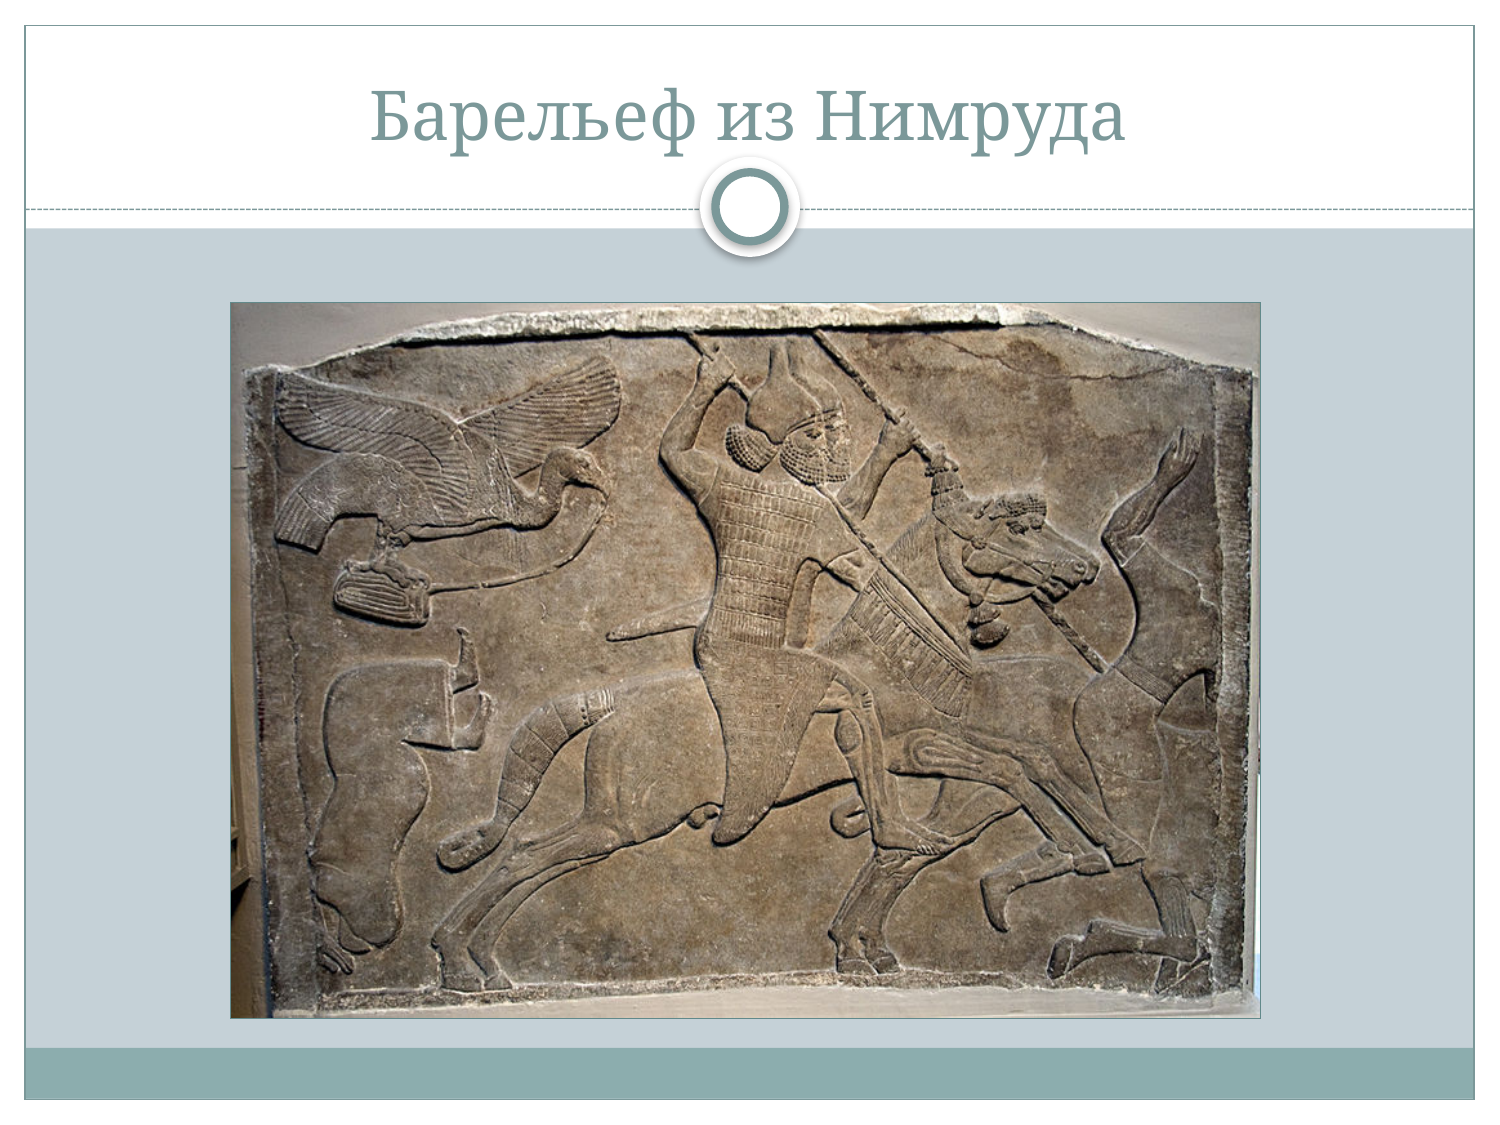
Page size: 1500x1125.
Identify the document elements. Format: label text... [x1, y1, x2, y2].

title Барельеф из Нимруда [49, 37, 1450, 162]
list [229, 302, 1262, 1020]
